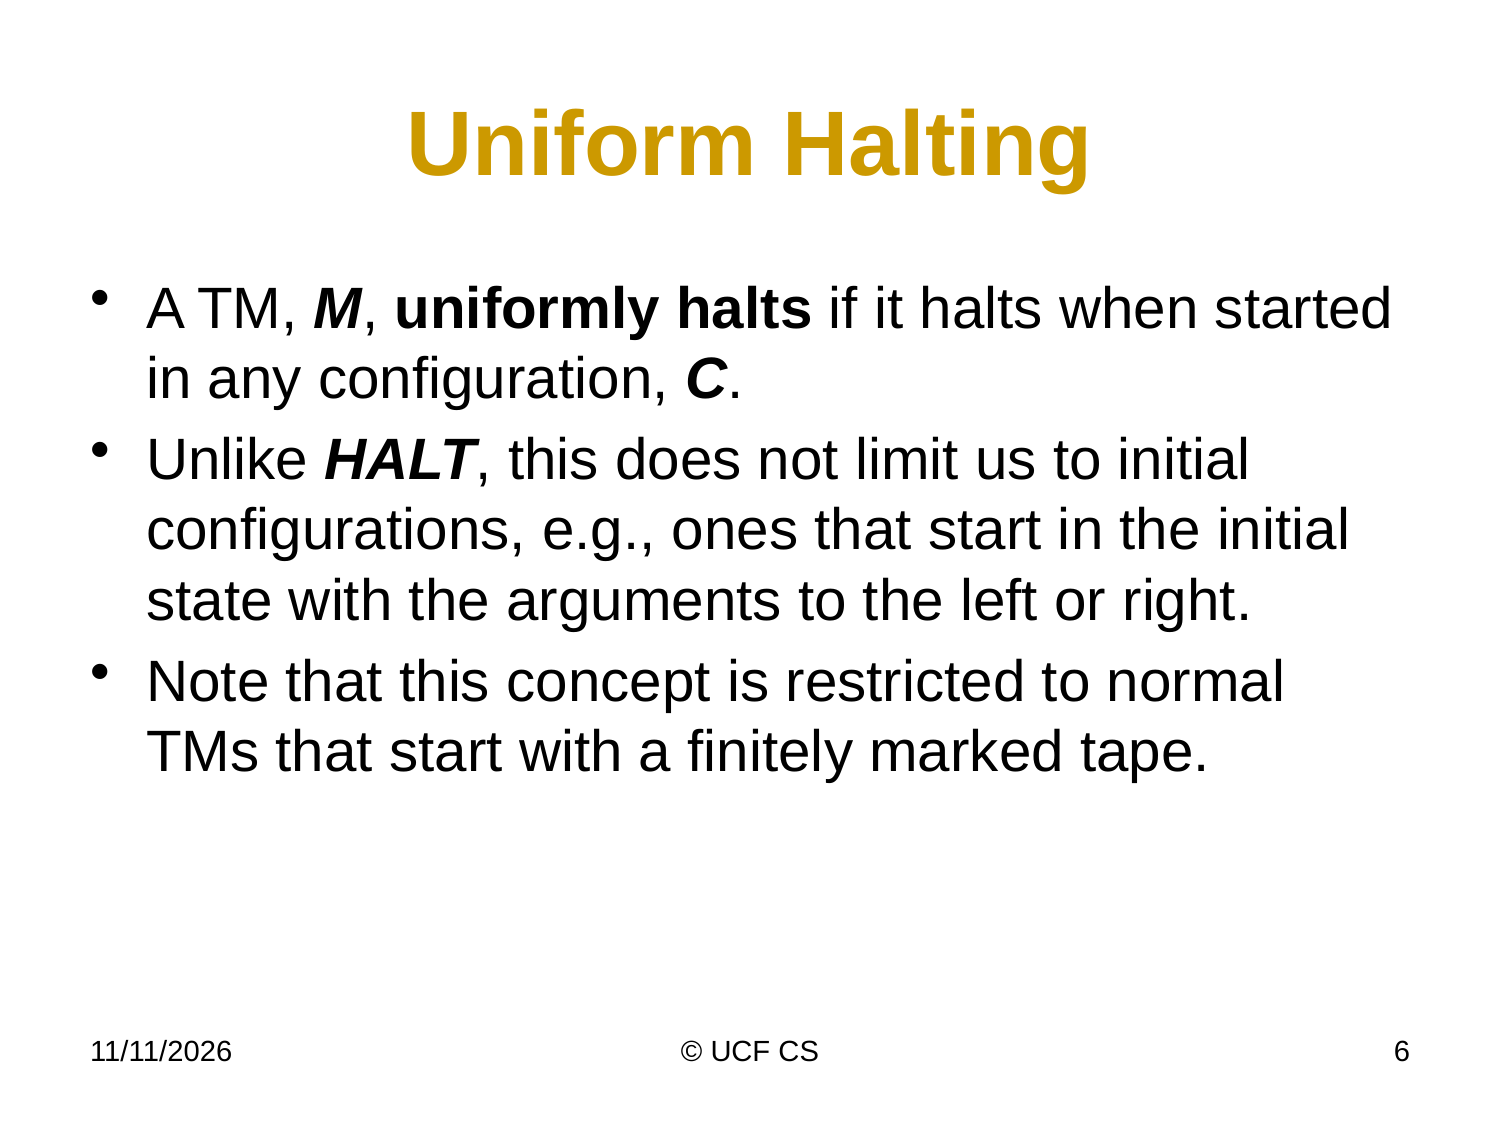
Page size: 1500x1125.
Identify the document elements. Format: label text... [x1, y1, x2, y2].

title Uniform Halting [75, 45, 1425, 233]
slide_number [74, 1024, 426, 1103]
slide_number 6 [1074, 1024, 1426, 1103]
footer © UCF CS [512, 1024, 988, 1103]
list A TM, M, uniformly halts if it halts when started in any configuration, C. Unlike HALT, this does not limit us to initial configurations, e.g., ones that start in the initial state with the arguments to the left or right. Note that this concept is restricted to normal TMs that start with a finitely marked tape. [75, 262, 1425, 1005]
